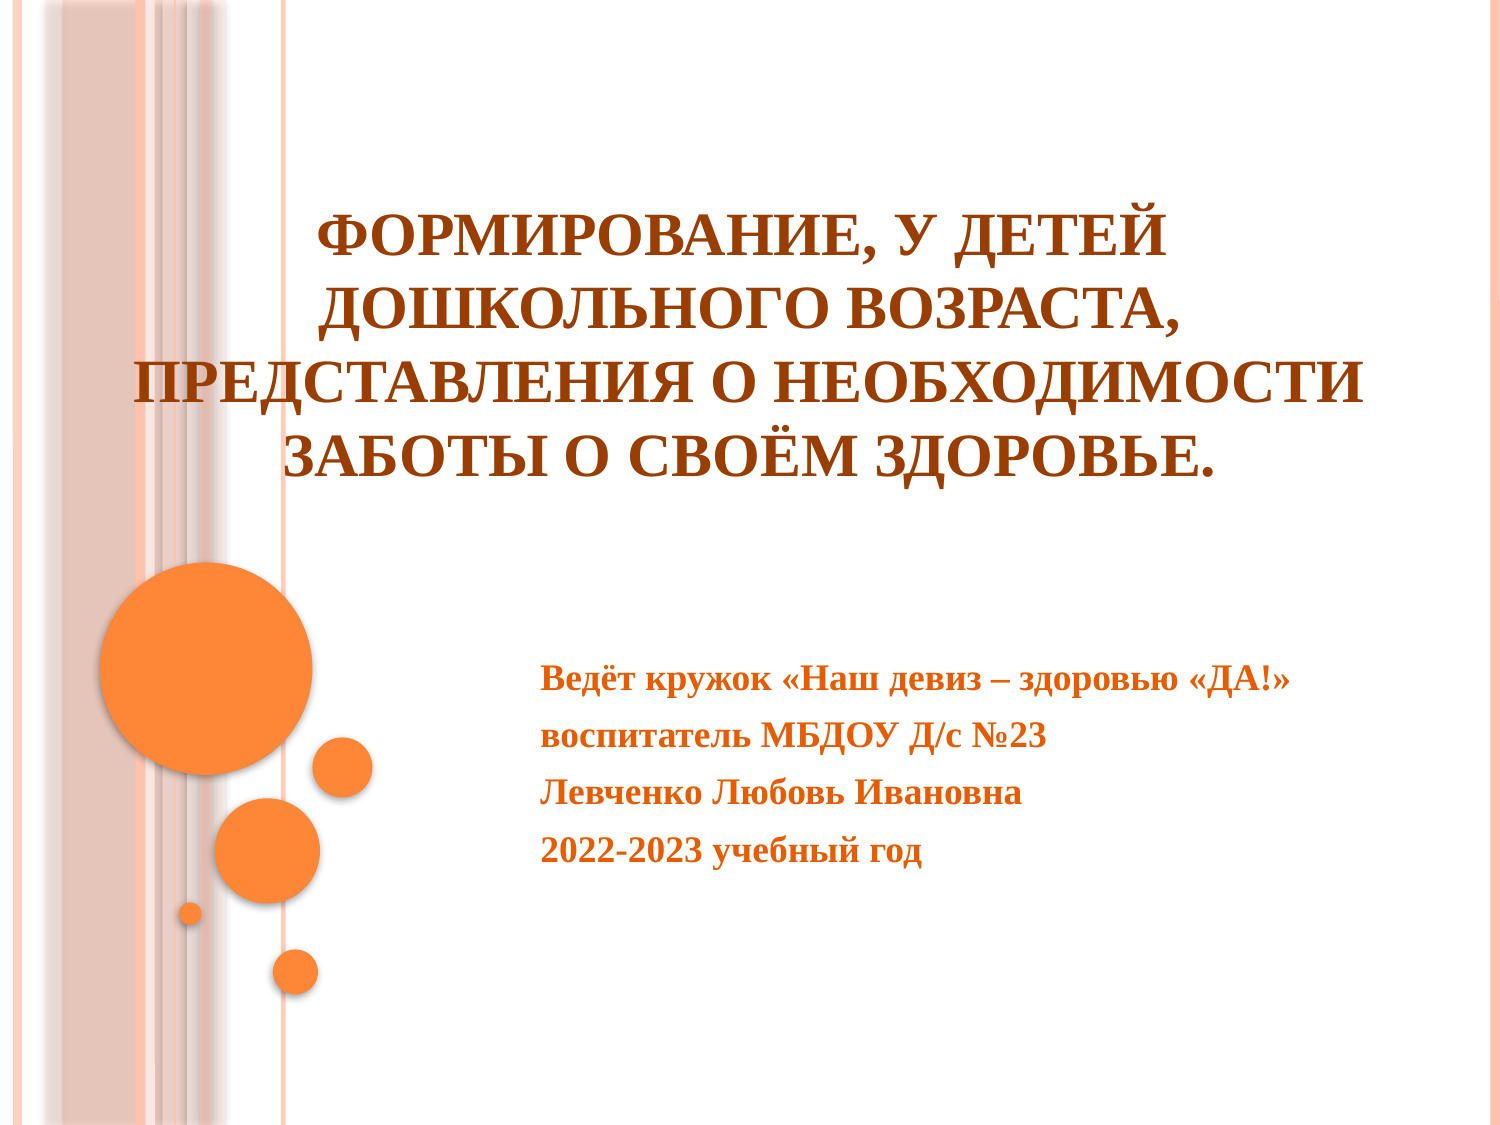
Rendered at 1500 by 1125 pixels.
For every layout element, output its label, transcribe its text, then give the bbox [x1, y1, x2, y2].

title Формирование, у детей дошкольного возраста, представления о необходимости заботы о своём здоровье. [112, 160, 1388, 497]
subtitle Ведёт кружок «Наш девиз – здоровью «ДА!» воспитатель МБДОУ Д/с №23 Левченко Любовь Ивановна 2022-2023 учебный год [525, 645, 1388, 894]
